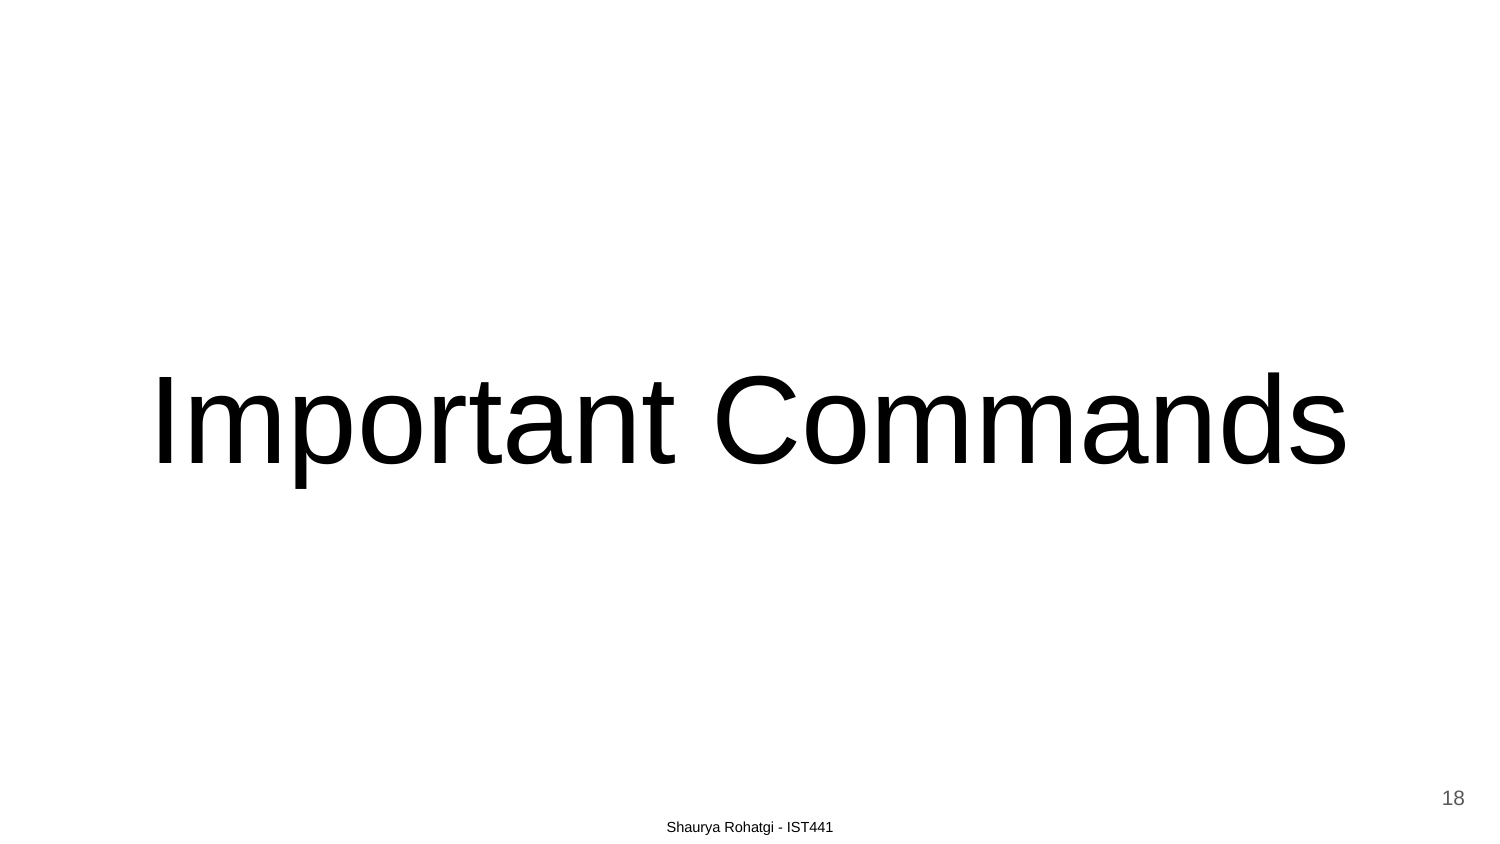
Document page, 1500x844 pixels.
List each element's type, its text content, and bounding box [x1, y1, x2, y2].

slide_number ‹#› [1389, 764, 1480, 830]
text_box Shaurya Rohatgi - IST441 [647, 802, 853, 836]
title Important Commands [51, 181, 1449, 504]
